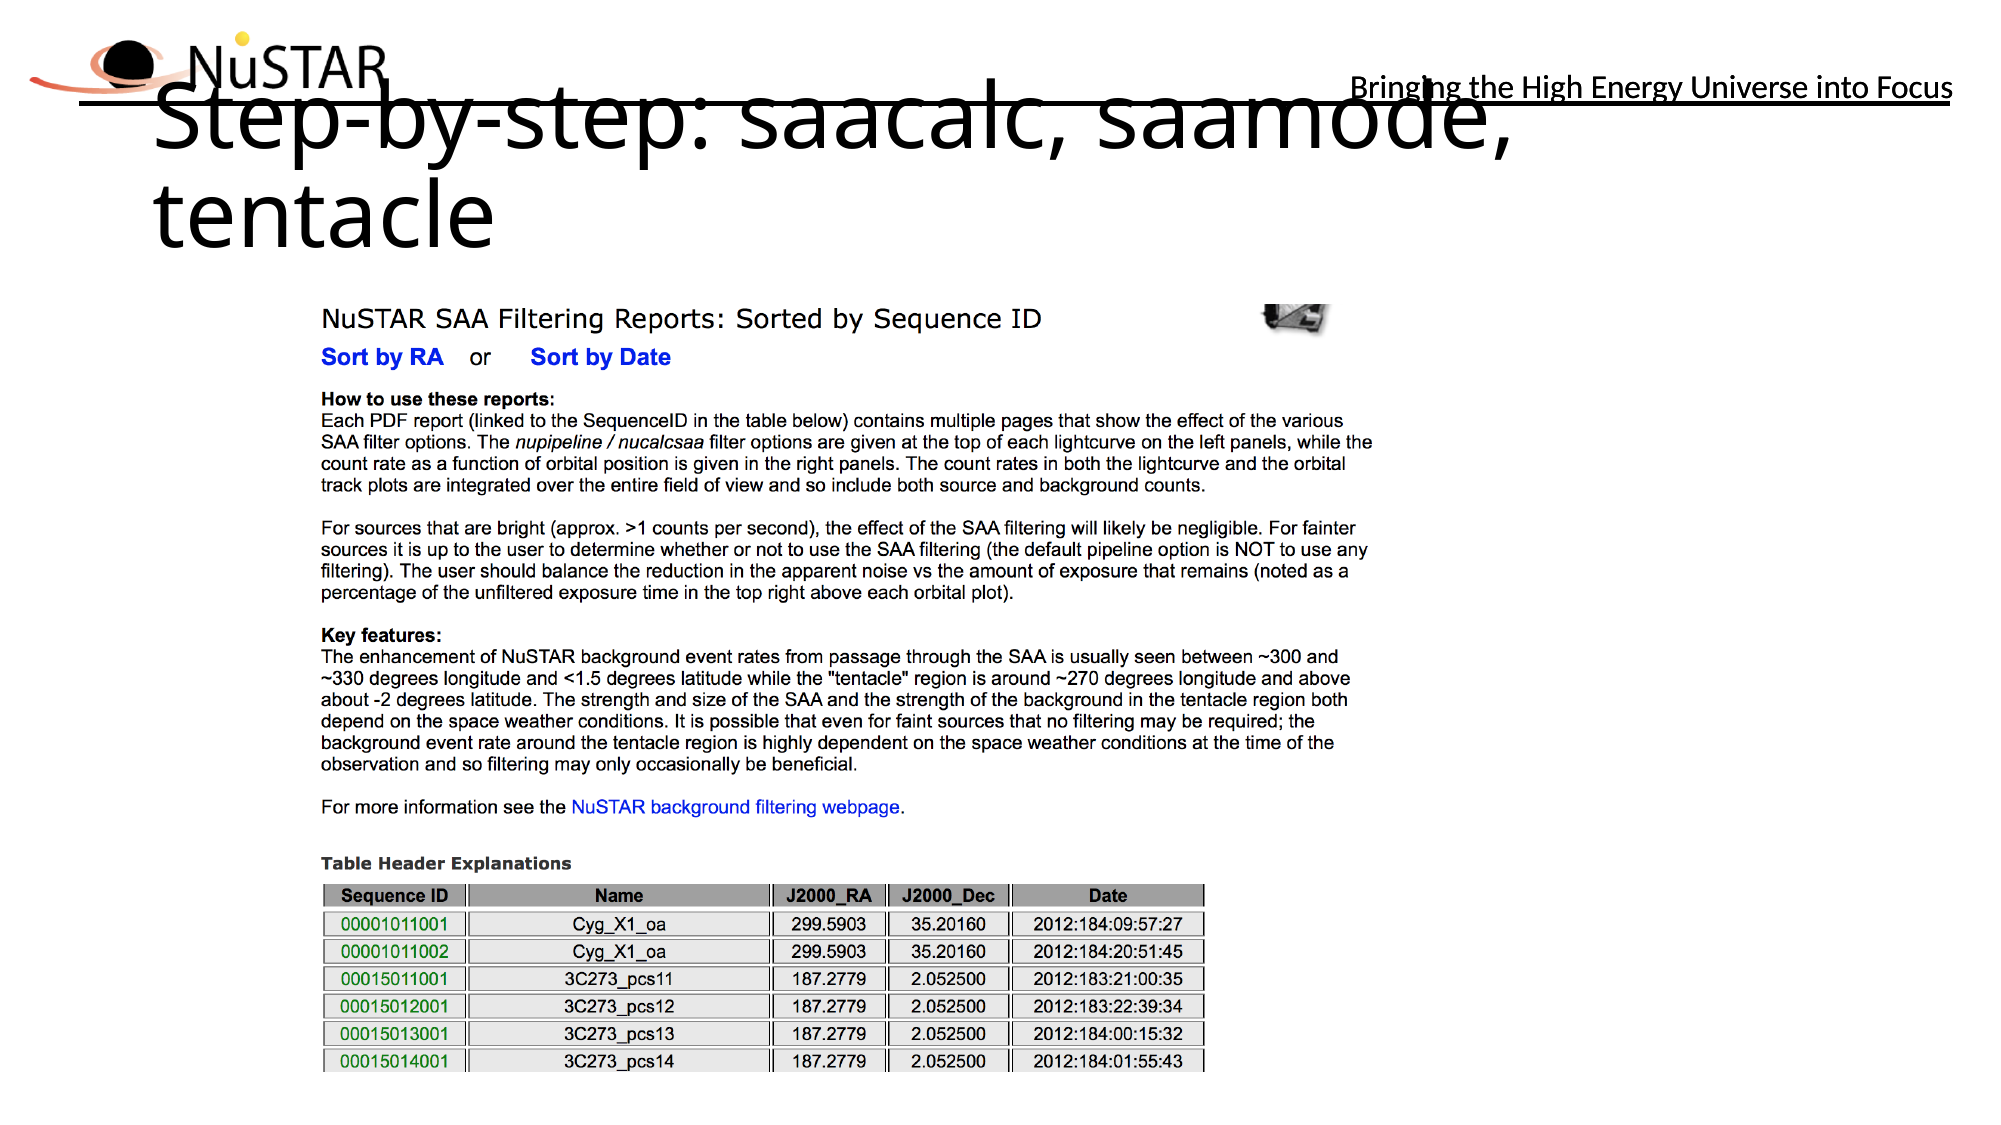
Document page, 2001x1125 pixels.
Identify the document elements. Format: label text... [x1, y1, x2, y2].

picture [0, 0, 394, 123]
picture [316, 304, 1460, 1073]
title Step-by-step: saacalc, saamode, tentacle [137, 59, 1863, 278]
